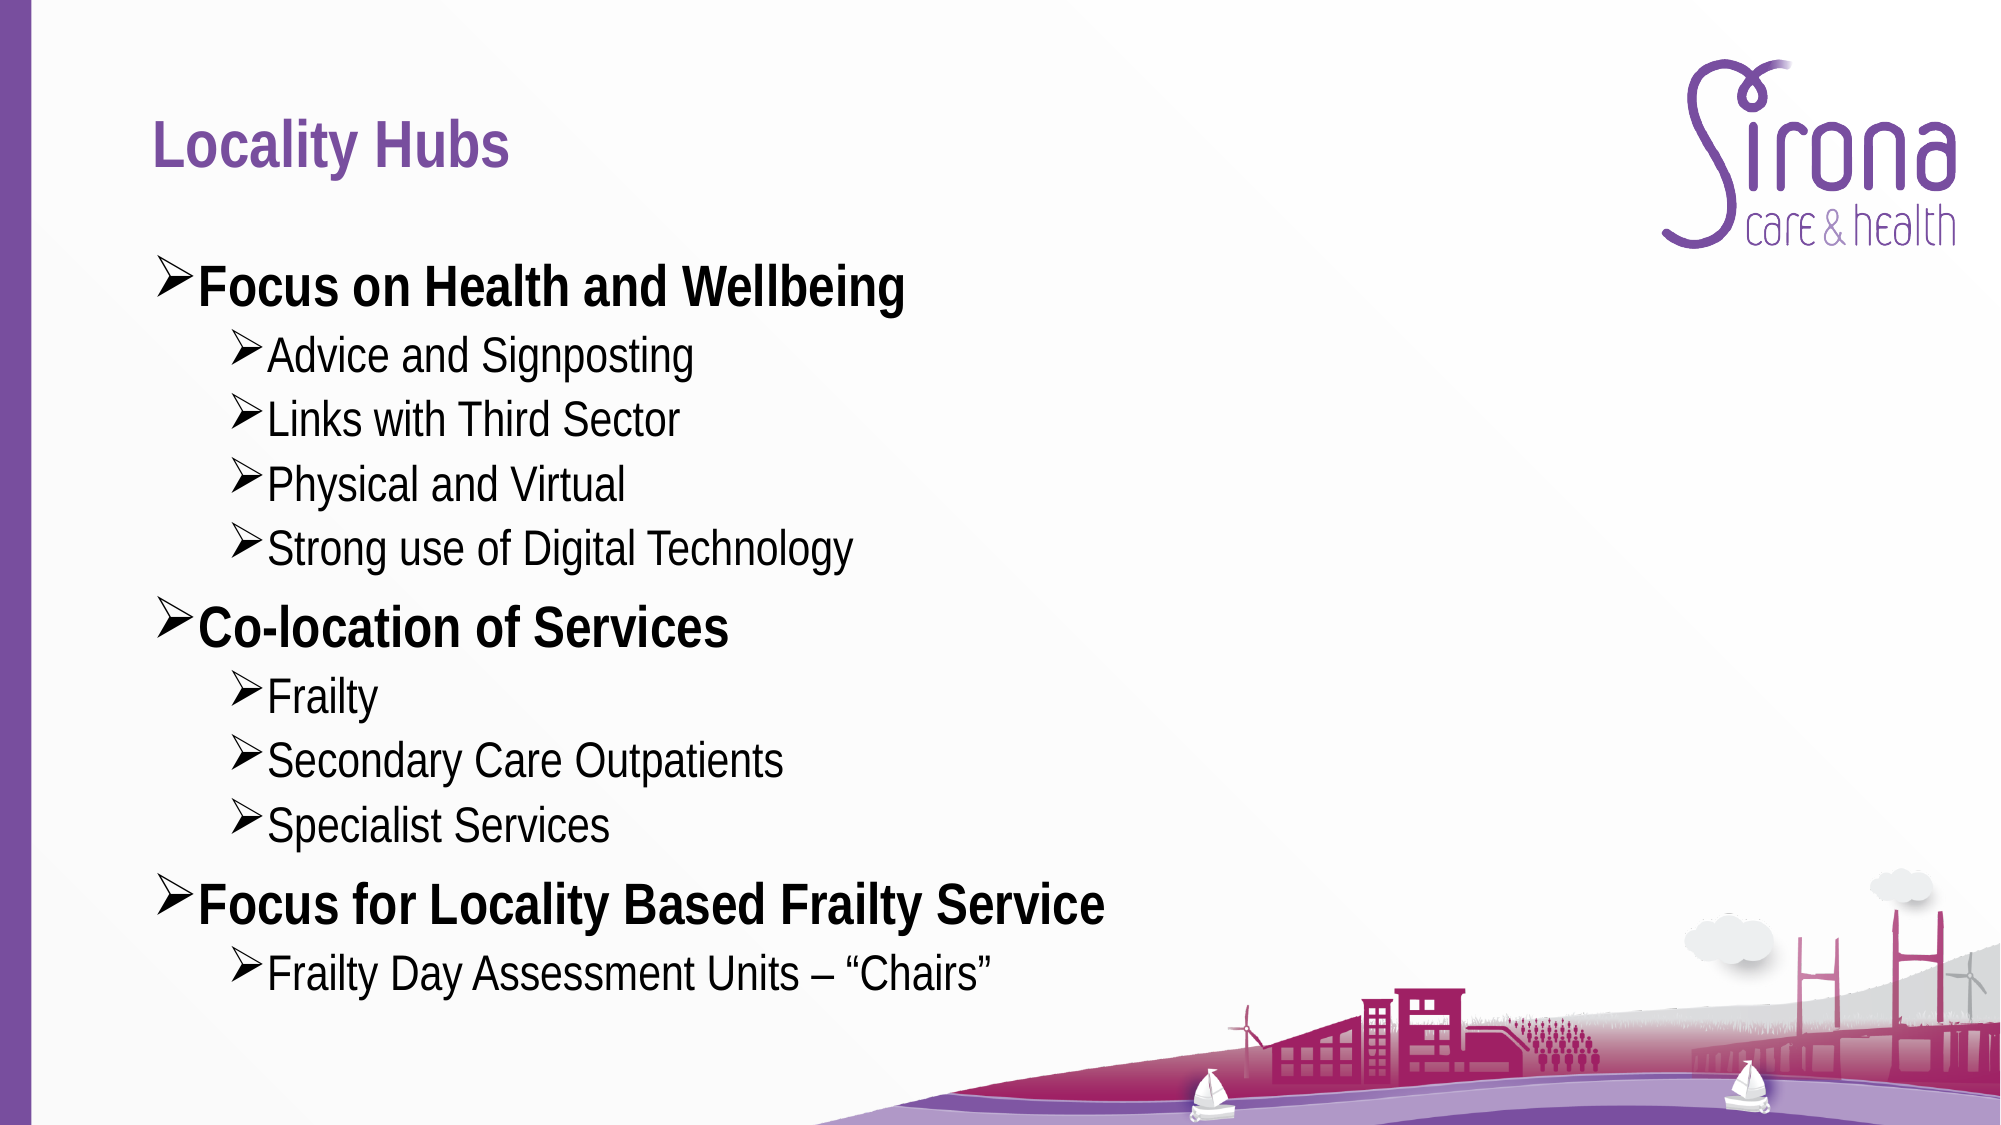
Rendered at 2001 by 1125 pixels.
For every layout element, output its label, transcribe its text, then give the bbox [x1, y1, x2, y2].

picture [1661, 59, 1956, 249]
list Focus on Health and Wellbeing Advice and Signposting Links with Third Sector Physical and Virtual Strong use of Digital Technology Co-location of Services Frailty Secondary Care Outpatients Specialist Services Focus for Locality Based Frailty Service Frailty Day Assessment Units – “Chairs” [137, 248, 1863, 1014]
picture [801, 868, 2001, 1125]
title Locality Hubs [137, 59, 1638, 232]
